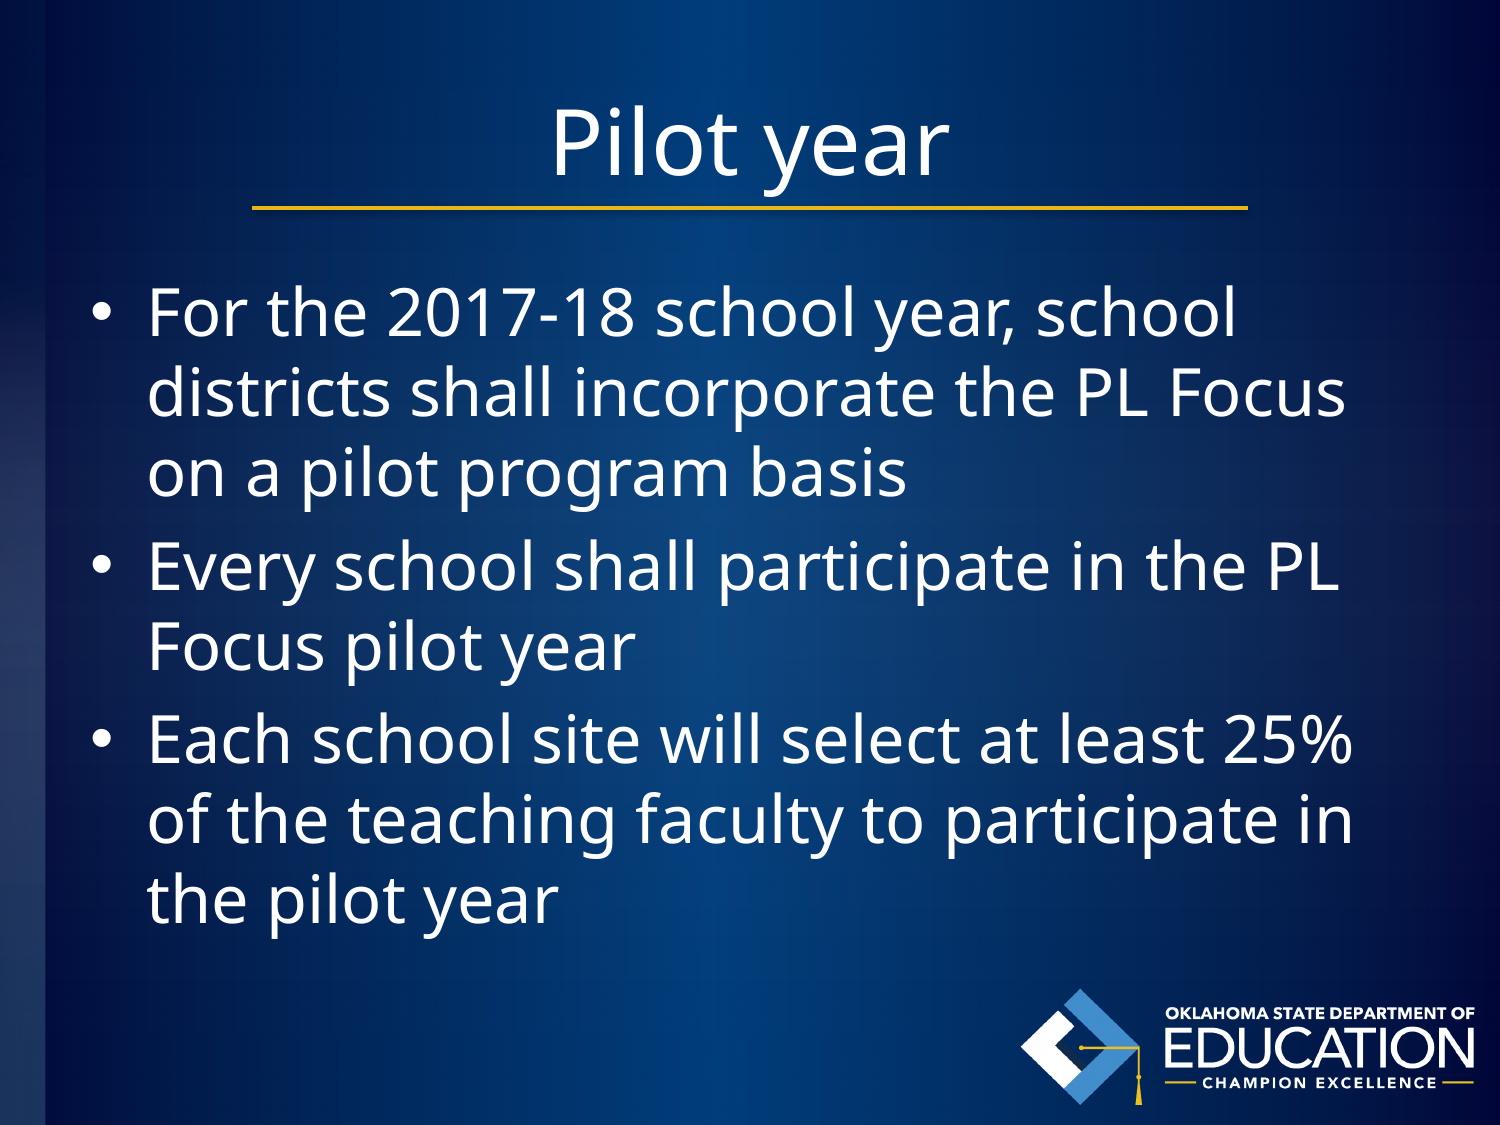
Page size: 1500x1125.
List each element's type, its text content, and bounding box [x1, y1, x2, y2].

picture [0, 0, 1500, 1125]
title Pilot year [75, 45, 1425, 233]
list For the 2017-18 school year, school districts shall incorporate the PL Focus on a pilot program basis Every school shall participate in the PL Focus pilot year Each school site will select at least 25% of the teaching faculty to participate in the pilot year [75, 262, 1425, 1005]
